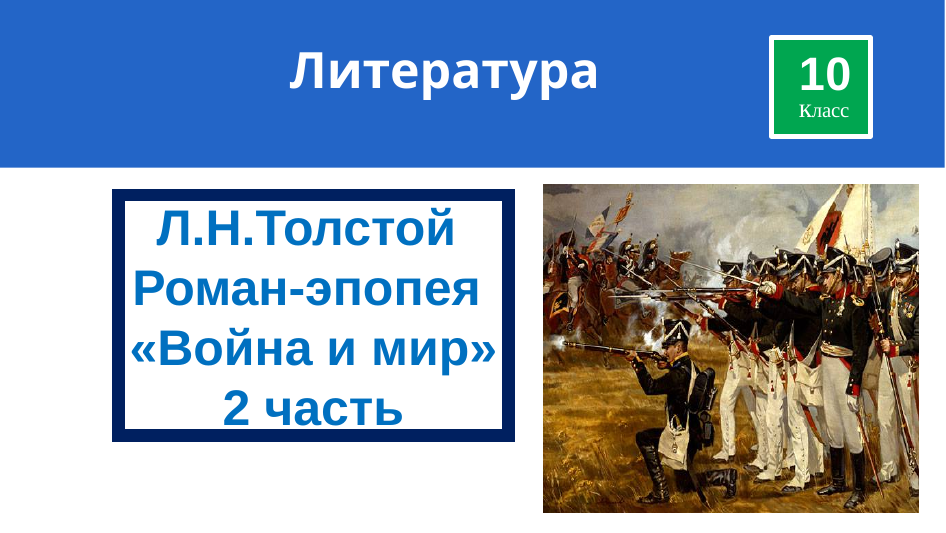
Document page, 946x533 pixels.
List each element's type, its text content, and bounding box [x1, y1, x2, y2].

text_box Л.Н.Толстой Роман-эпопея «Война и мир» 2 часть [118, 195, 509, 436]
text_box [0, 0, 945, 168]
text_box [768, 34, 874, 140]
picture [542, 183, 919, 513]
title Литература [158, 36, 742, 128]
